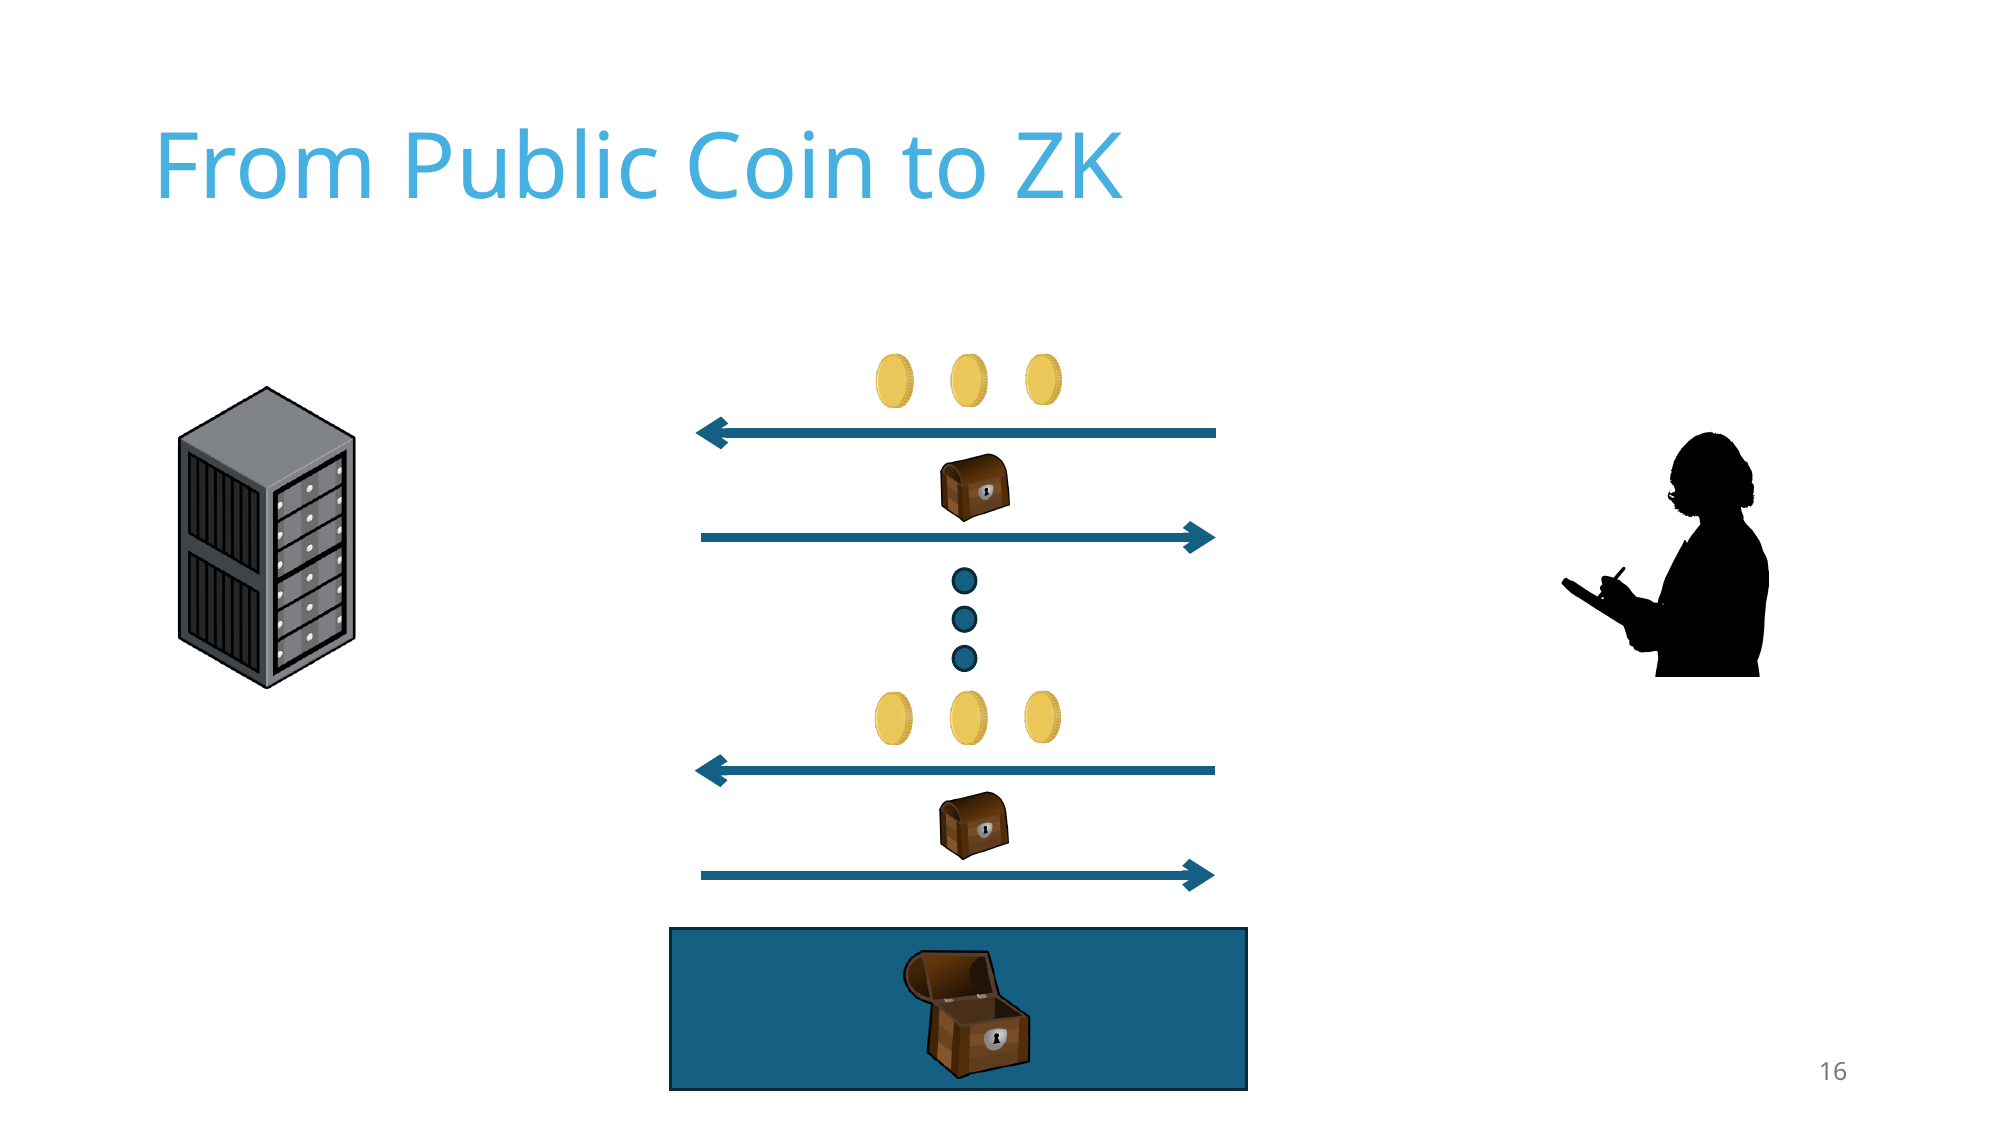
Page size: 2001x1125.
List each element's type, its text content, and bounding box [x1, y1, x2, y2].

picture [1540, 421, 1770, 677]
picture [939, 452, 1011, 523]
picture [862, 689, 920, 747]
picture [863, 351, 921, 409]
picture [938, 351, 996, 409]
slide_number 16 [1412, 1042, 1863, 1103]
title From Public Coin to ZK [137, 59, 1863, 278]
picture [1013, 351, 1069, 407]
picture [176, 385, 357, 690]
picture [1012, 689, 1068, 745]
text_box [669, 927, 1248, 1091]
text_box [951, 644, 978, 673]
picture [938, 790, 1010, 861]
text_box [951, 605, 978, 633]
picture [938, 689, 995, 746]
text_box [951, 567, 978, 595]
picture [901, 950, 1032, 1080]
